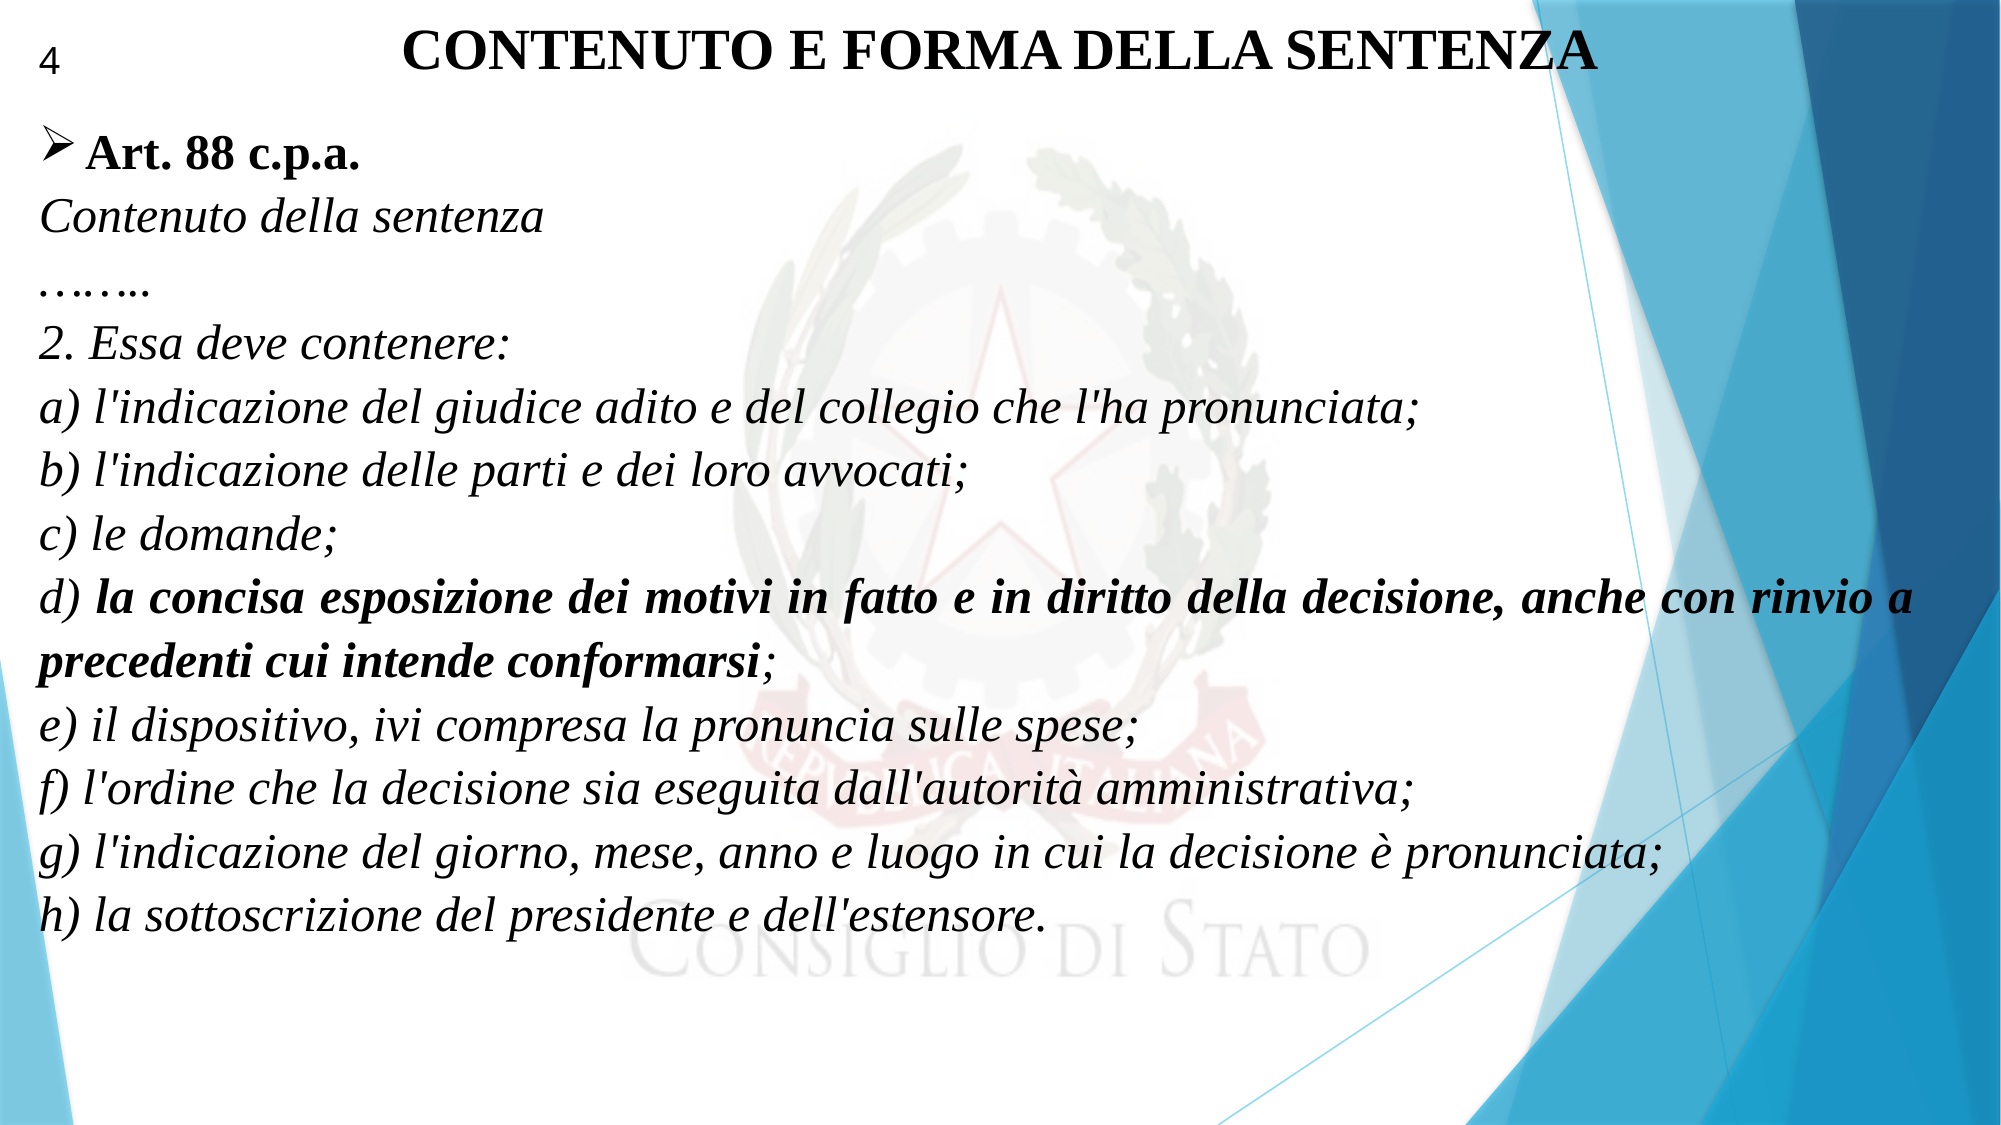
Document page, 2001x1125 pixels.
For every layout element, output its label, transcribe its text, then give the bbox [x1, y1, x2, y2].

text_box Art. 88 c.p.a. Contenuto della sentenza …….. 2. Essa deve contenere: a) l'indicazione del giudice adito e del collegio che l'ha pronunciata; b) l'indicazione delle parti e dei loro avvocati; c) le domande; d) la concisa esposizione dei motivi in fatto e in diritto della decisione, anche con rinvio a precedenti cui intende conformarsi; e) il dispositivo, ivi compresa la pronuncia sulle spese; f) l'ordine che la decisione sia eseguita dall'autorità amministrativa; g) l'indicazione del giorno, mese, anno e luogo in cui la decisione è pronunciata; h) la sottoscrizione del presidente e dell'estensore. [24, 108, 1931, 987]
text_box 4 [24, 29, 128, 90]
text_box CONTENUTO E FORMA DELLA SENTENZA [365, 0, 1634, 89]
